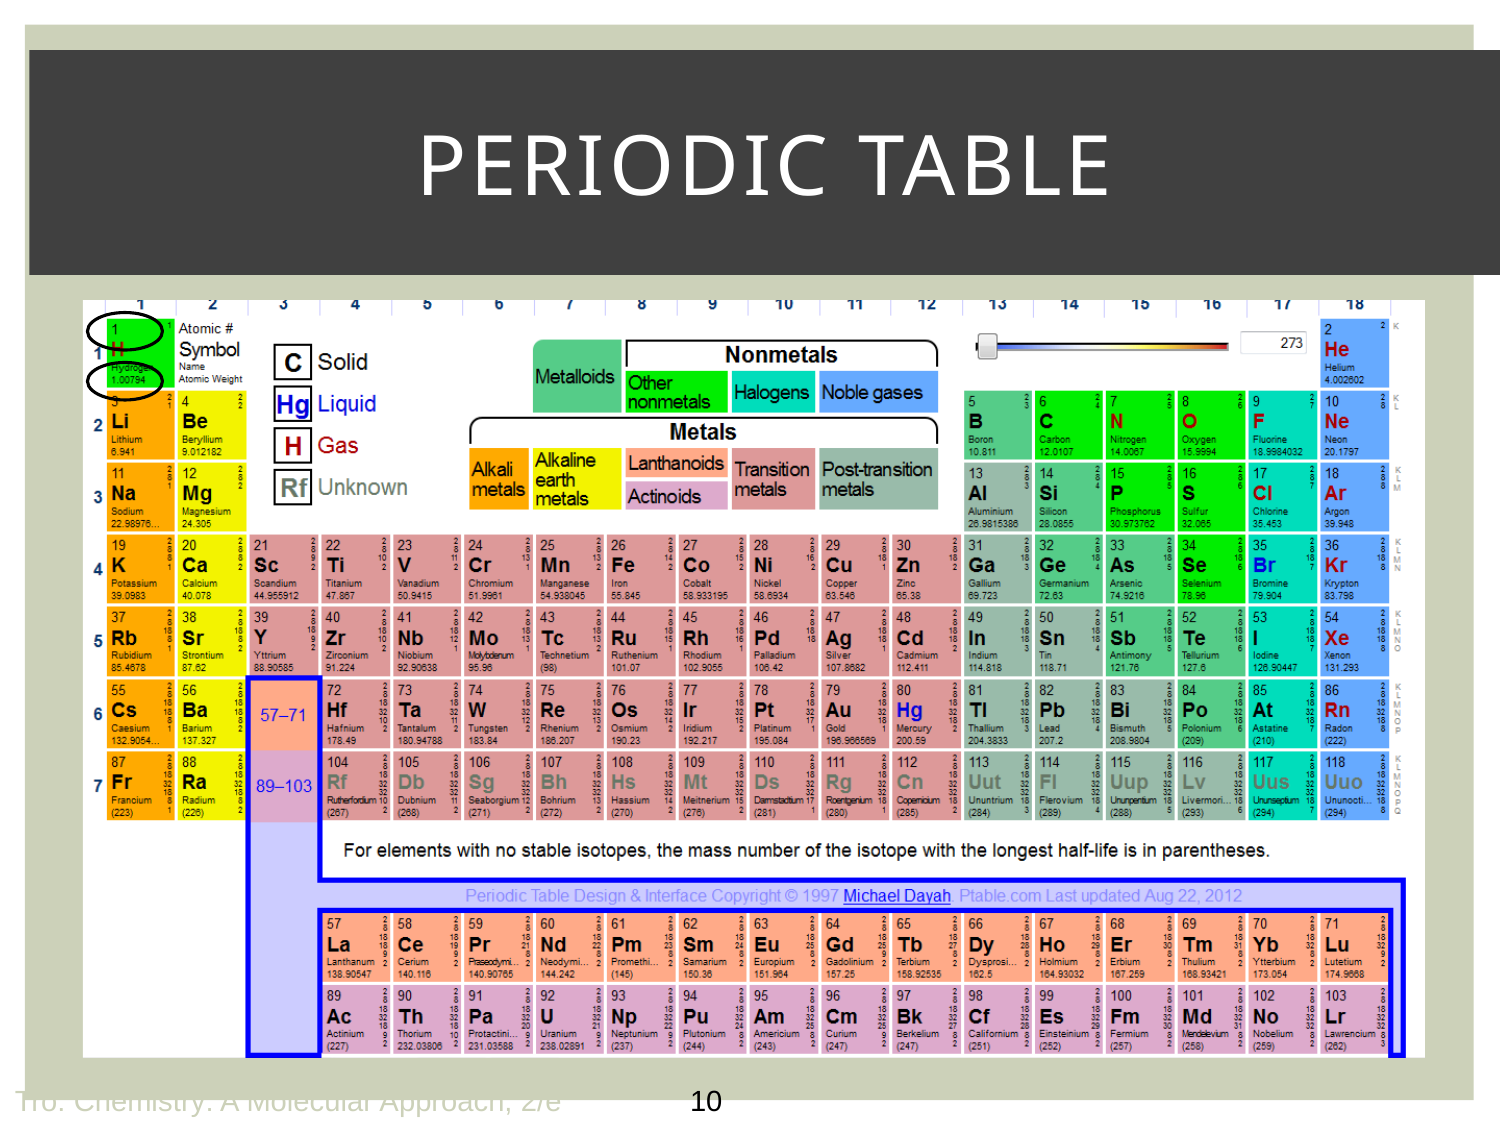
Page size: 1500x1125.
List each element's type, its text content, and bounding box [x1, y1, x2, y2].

slide_number 10 [611, 1073, 802, 1125]
title Periodic Table [29, 50, 1500, 275]
text_box Tro: Chemistry: A Molecular Approach, 2/e [0, 1074, 588, 1125]
picture [82, 299, 1426, 1058]
